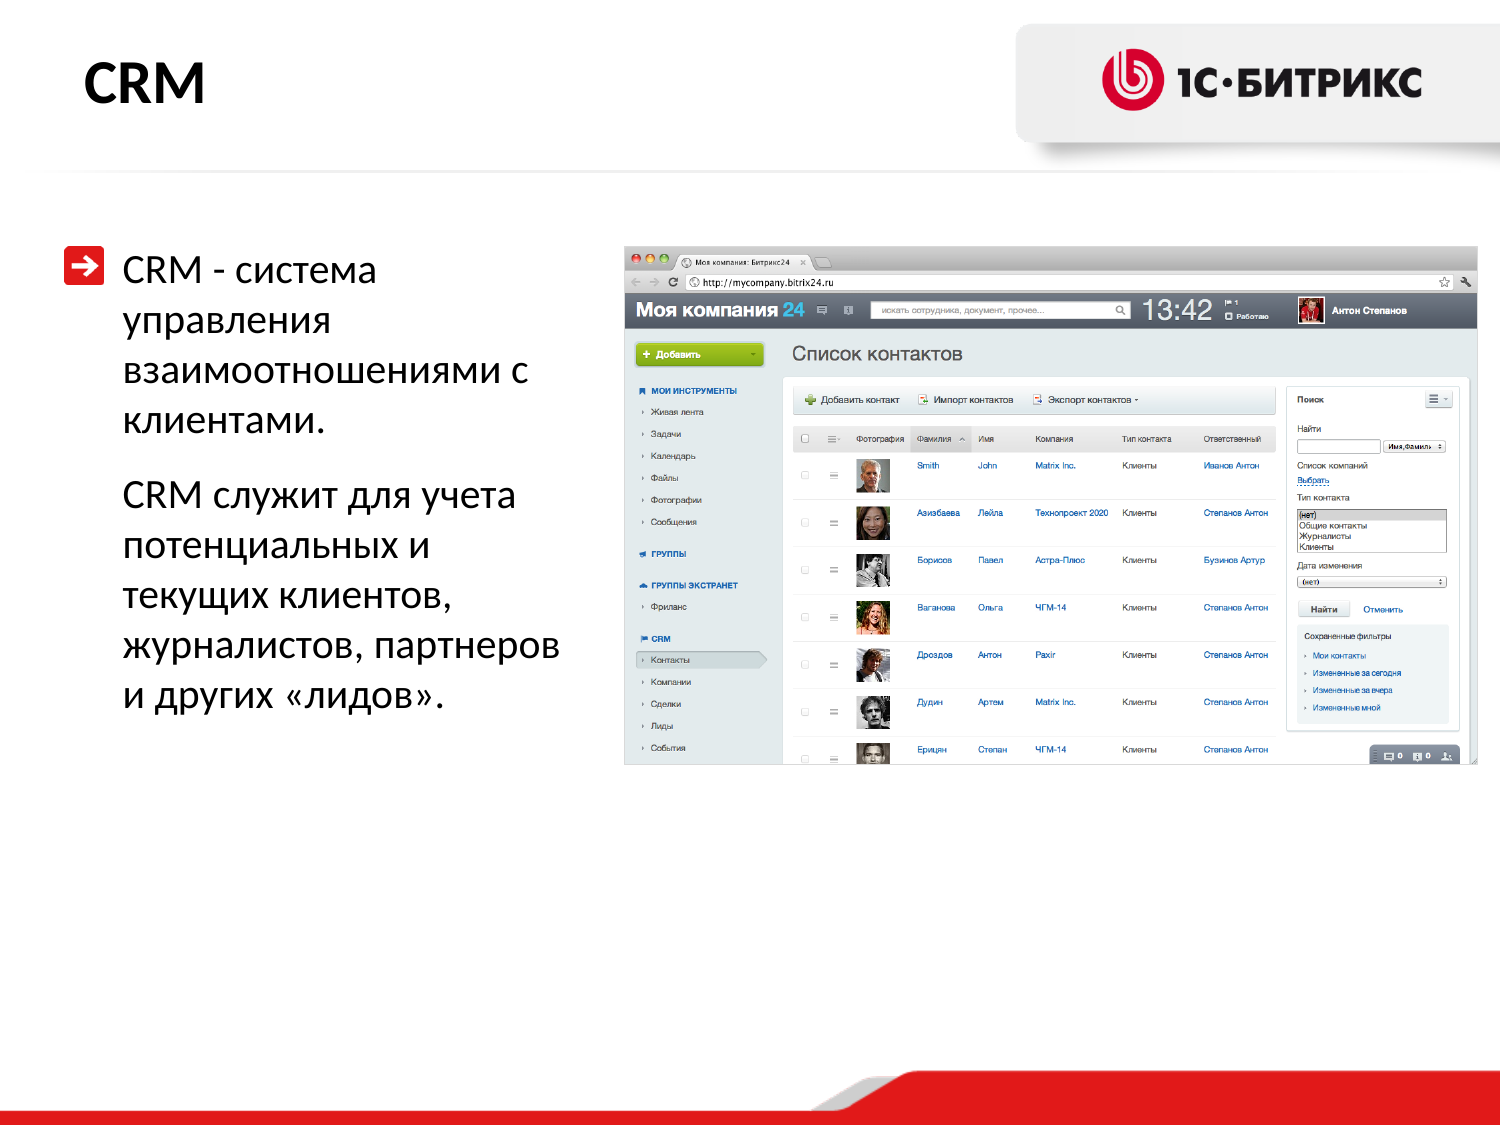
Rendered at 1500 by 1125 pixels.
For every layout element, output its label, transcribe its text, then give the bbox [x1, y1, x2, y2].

text_box CRM [69, 27, 992, 131]
picture [64, 246, 104, 285]
picture [0, 1050, 1500, 1125]
picture [623, 246, 1478, 765]
text_box CRM - система управления взаимоотношениями с клиентами. CRM служит для учета потенциальных и текущих клиентов, журналистов, партнеров и других «лидов». [94, 234, 597, 775]
picture [18, 1, 1500, 179]
